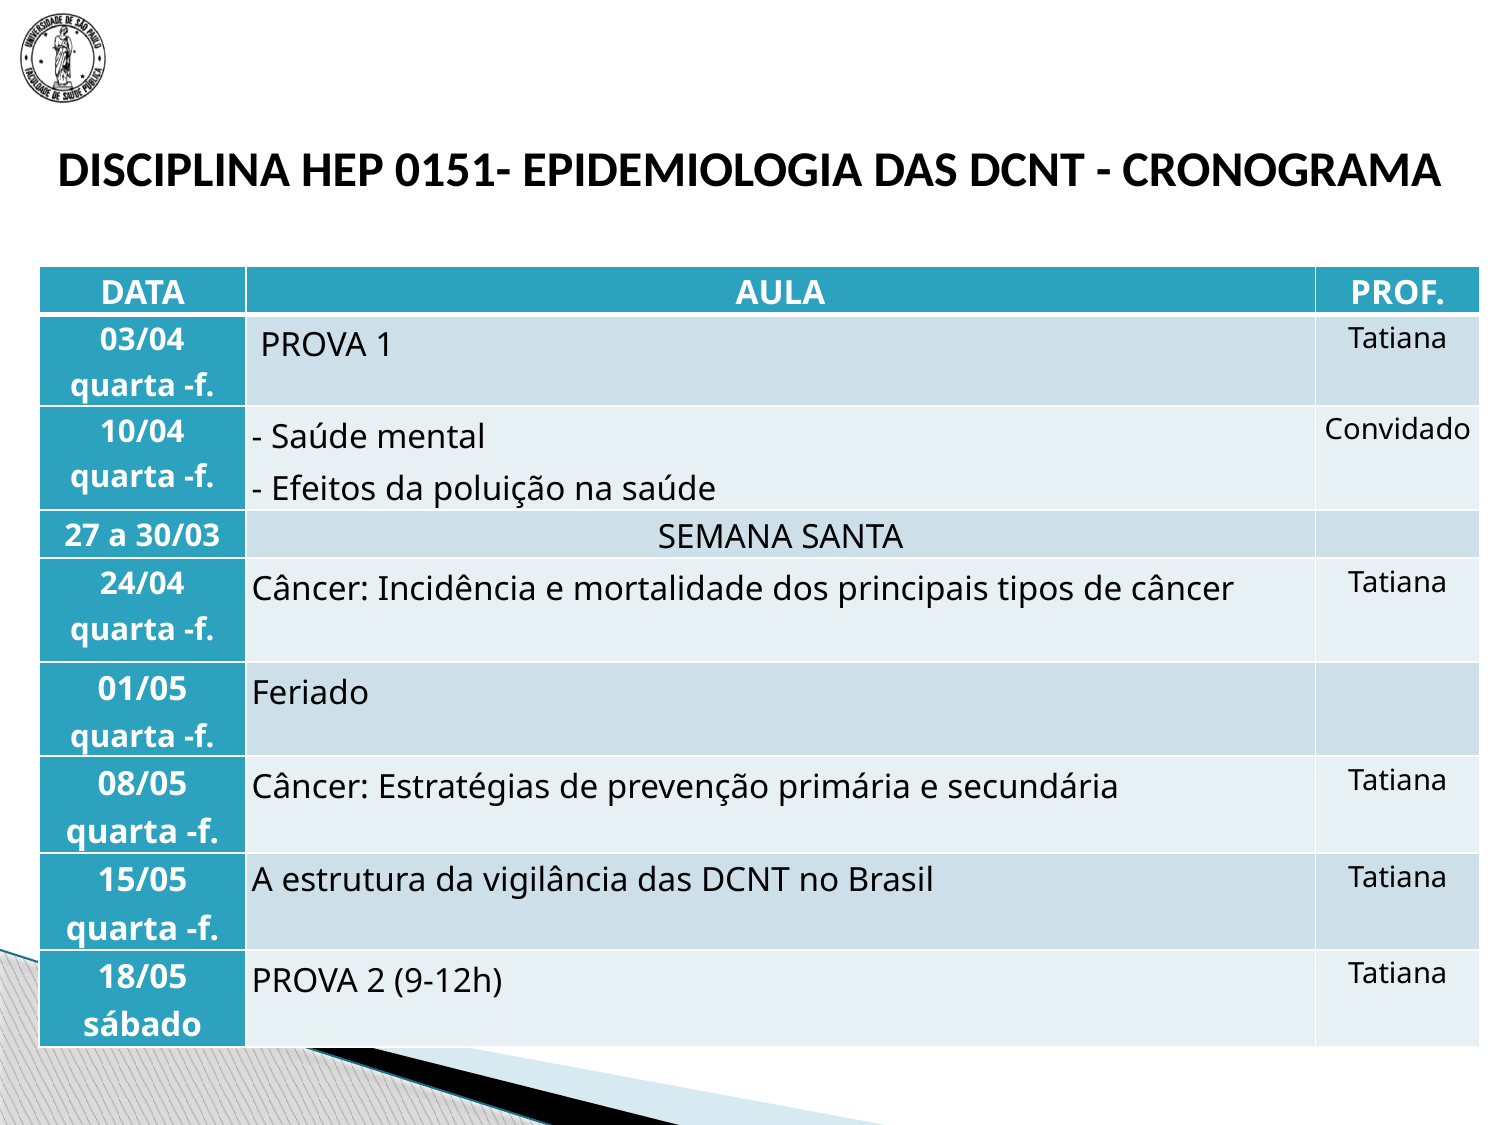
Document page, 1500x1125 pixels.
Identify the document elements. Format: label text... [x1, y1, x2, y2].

table_cell 01/05 quarta -f. [40, 663, 245, 755]
table_cell [1316, 511, 1479, 557]
table_cell 08/05 quarta -f. [40, 757, 245, 852]
table_cell 27 a 30/03 [40, 511, 245, 557]
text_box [19, 12, 107, 104]
table_cell Tatiana [1316, 854, 1479, 949]
table_cell SEMANA SANTA [247, 511, 1315, 557]
table_cell 10/04 quarta -f. [40, 407, 245, 509]
table_cell Tatiana [1316, 317, 1479, 405]
table_cell Tatiana [1316, 951, 1479, 1046]
table_cell [1316, 663, 1479, 755]
table_cell 24/04 quarta -f. [40, 559, 245, 661]
table_header PROF. [1316, 267, 1479, 312]
text_box DISCIPLINA HEP 0151- EPIDEMIOLOGIA DAS DCNT - CRONOGRAMA [19, 124, 1481, 204]
table_cell 18/05 sábado [40, 951, 245, 1046]
table_cell - Saúde mental - Efeitos da poluição na saúde [247, 407, 1315, 509]
table_cell Tatiana [1316, 757, 1479, 852]
table_cell A estrutura da vigilância das DCNT no Brasil [247, 854, 1315, 949]
table_cell PROVA 1 [247, 317, 1315, 405]
table_cell 15/05 quarta -f. [40, 854, 245, 949]
table_cell Tatiana [1316, 559, 1479, 661]
table_cell Feriado [247, 663, 1315, 755]
table_cell Câncer: Incidência e mortalidade dos principais tipos de câncer [247, 559, 1315, 661]
table_cell 03/04 quarta -f. [40, 317, 245, 405]
table_cell Convidado [1316, 407, 1479, 509]
table_header DATA [40, 267, 245, 312]
table_cell PROVA 2 (9-12h) [247, 951, 1315, 1046]
table_header AULA [247, 267, 1315, 312]
table_cell Câncer: Estratégias de prevenção primária e secundária [247, 757, 1315, 852]
